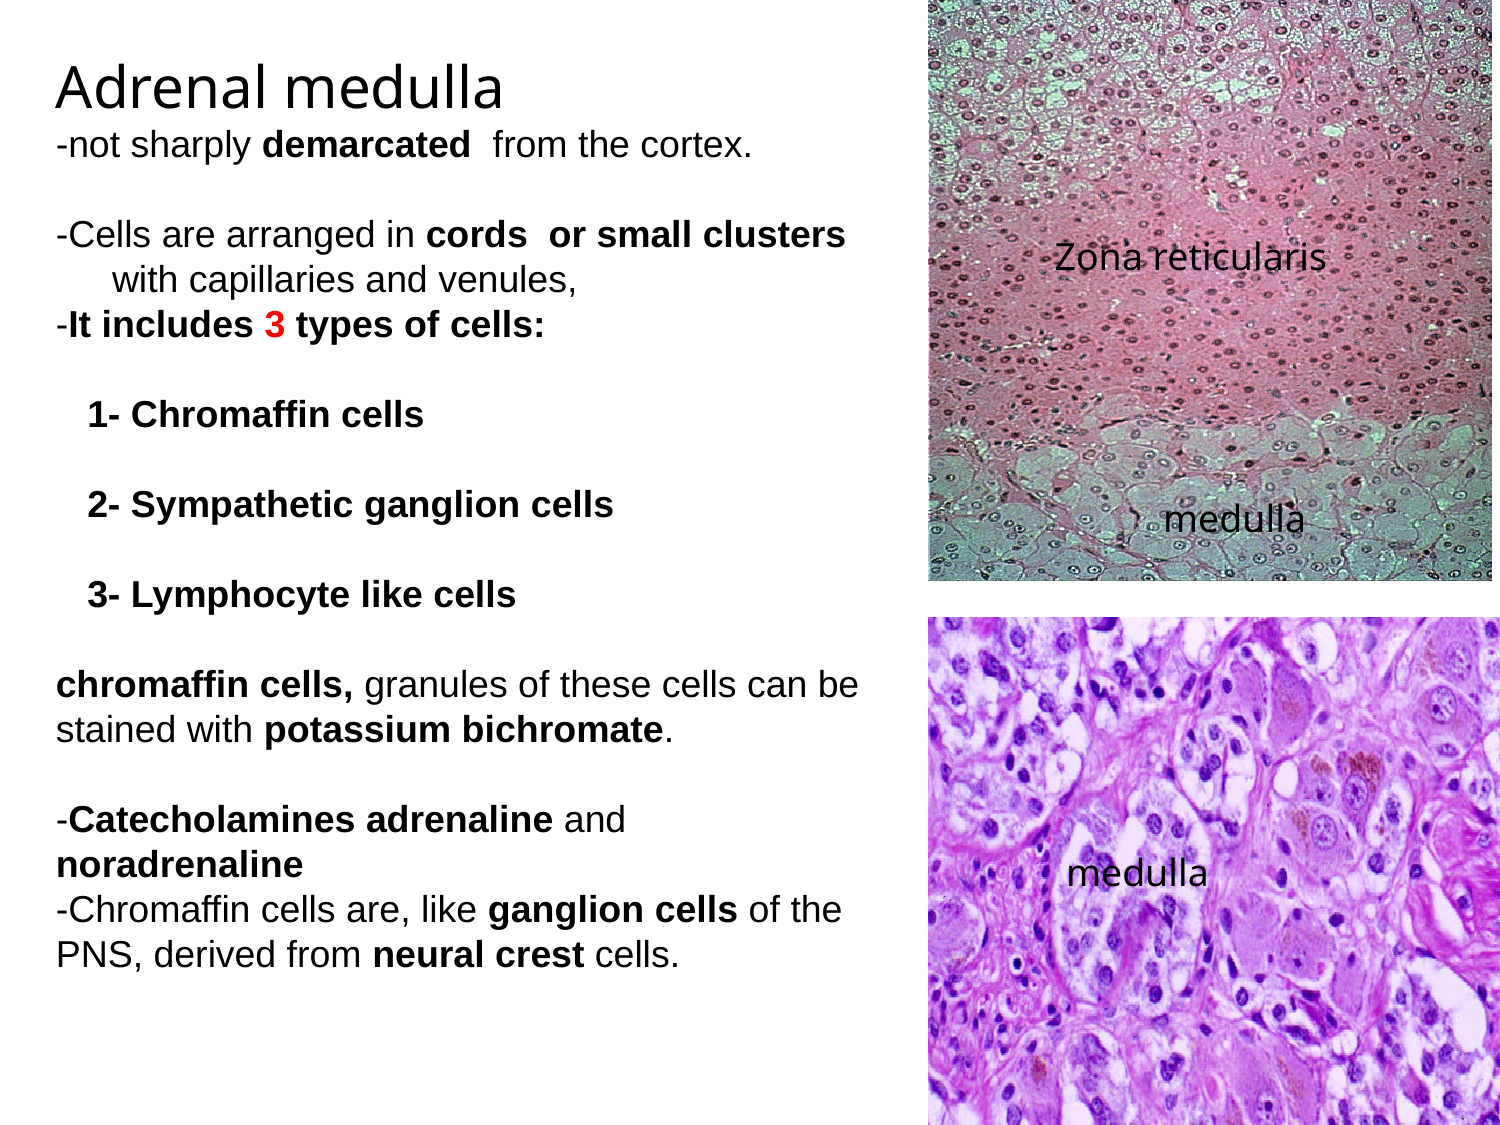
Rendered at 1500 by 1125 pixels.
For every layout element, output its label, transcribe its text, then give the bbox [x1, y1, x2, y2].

text_box Adrenal medulla -not sharply demarcated from the cortex. -Cells are arranged in cords or small clusters with capillaries and venules, -It includes 3 types of cells: 1- Chromaffin cells 2- Sympathetic ganglion cells 3- Lymphocyte like cells chromaffin cells, granules of these cells can be stained with potassium bichromate. -Catecholamines adrenaline and noradrenaline -Chromaffin cells are, like ganglion cells of the PNS, derived from neural crest cells. [41, 42, 891, 1073]
picture [928, 617, 1500, 1125]
picture [928, 0, 1492, 581]
